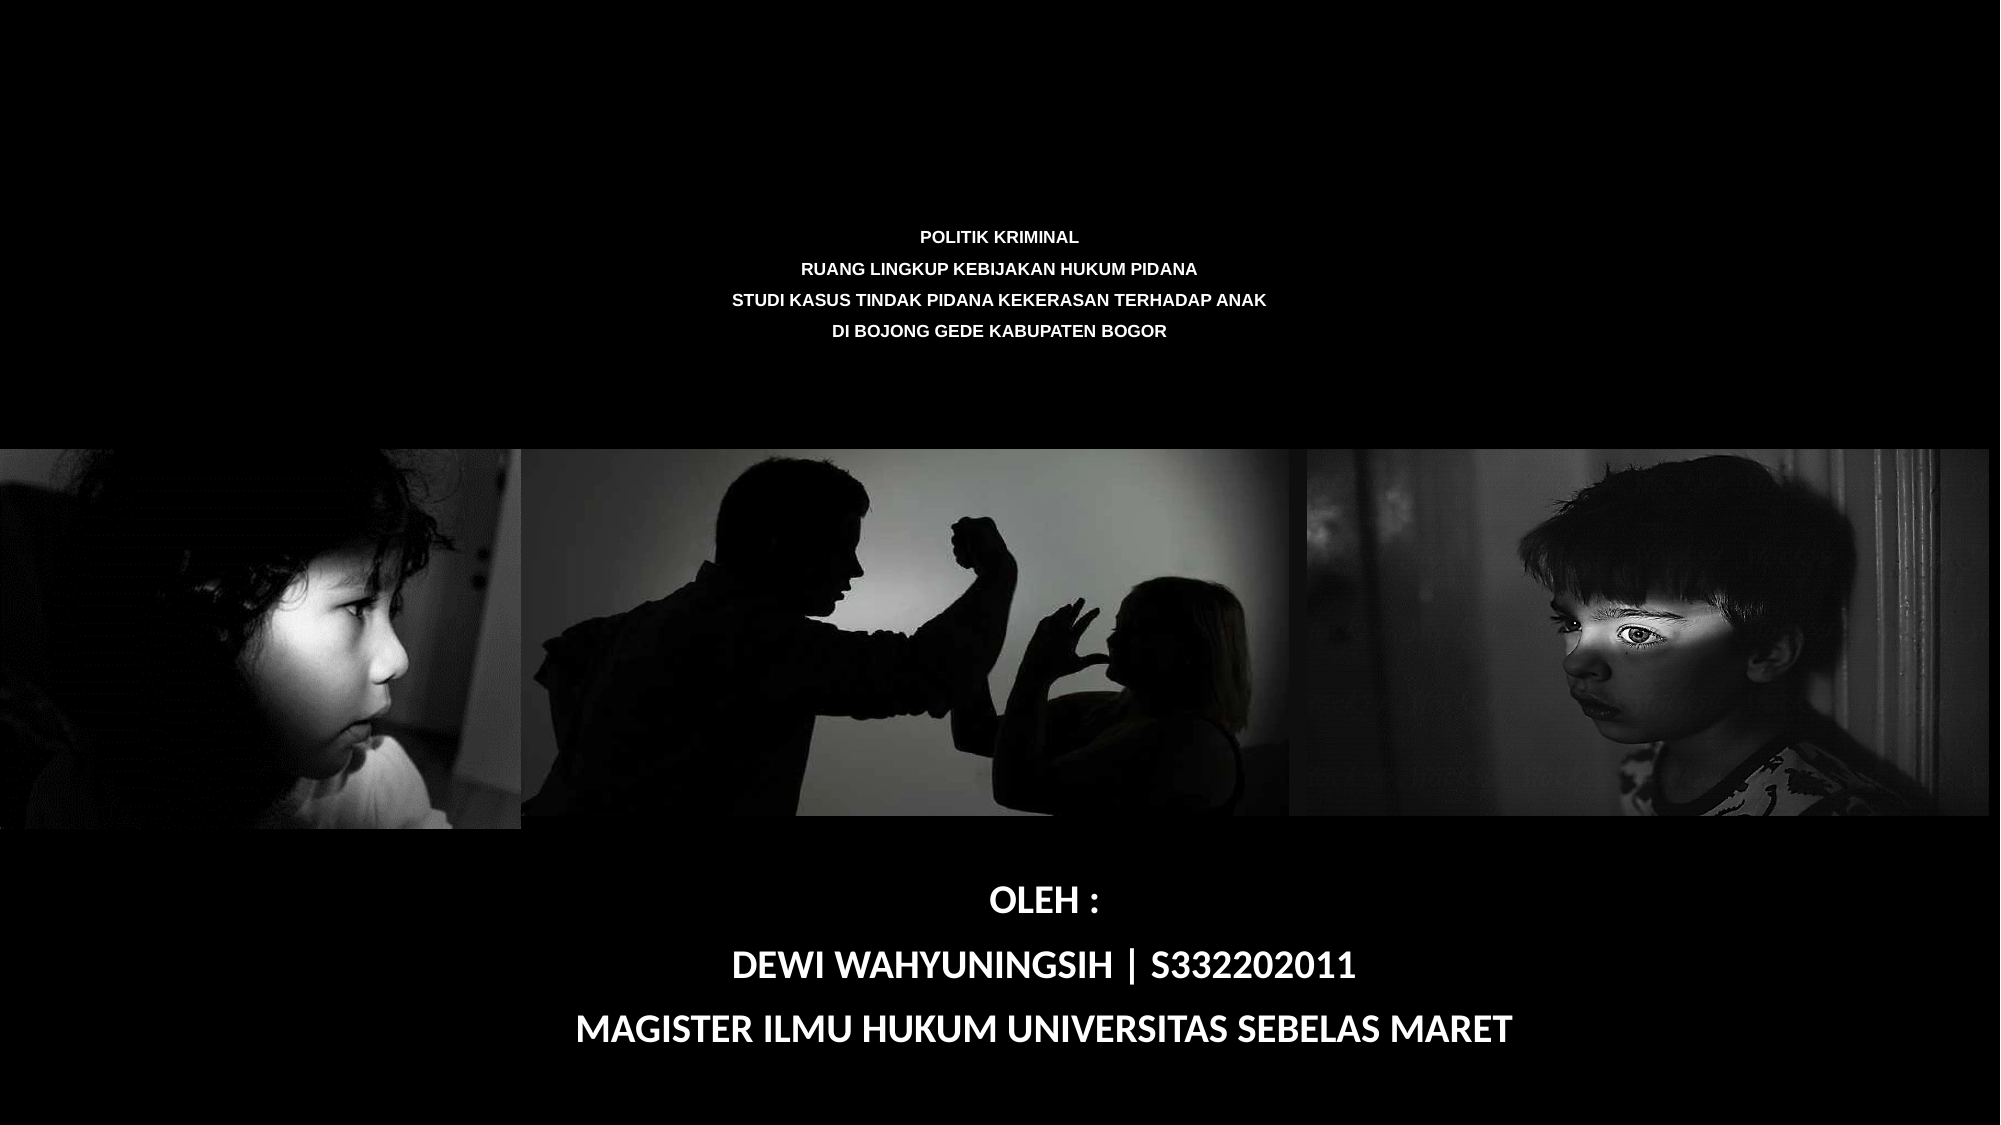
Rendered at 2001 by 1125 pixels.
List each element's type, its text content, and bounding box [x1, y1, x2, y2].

subtitle OLEH : DEWI WAHYUNINGSIH | S332202011 MAGISTER ILMU HUKUM UNIVERSITAS SEBELAS MARET [150, 870, 1940, 1059]
title POLITIK KRIMINAL RUANG LINGKUP KEBIJAKAN HUKUM PIDANA STUDI KASUS TINDAK PIDANA KEKERASAN TERHADAP ANAK DI BOJONG GEDE KABUPATEN BOGOR [79, 81, 1921, 434]
picture [0, 449, 1989, 829]
